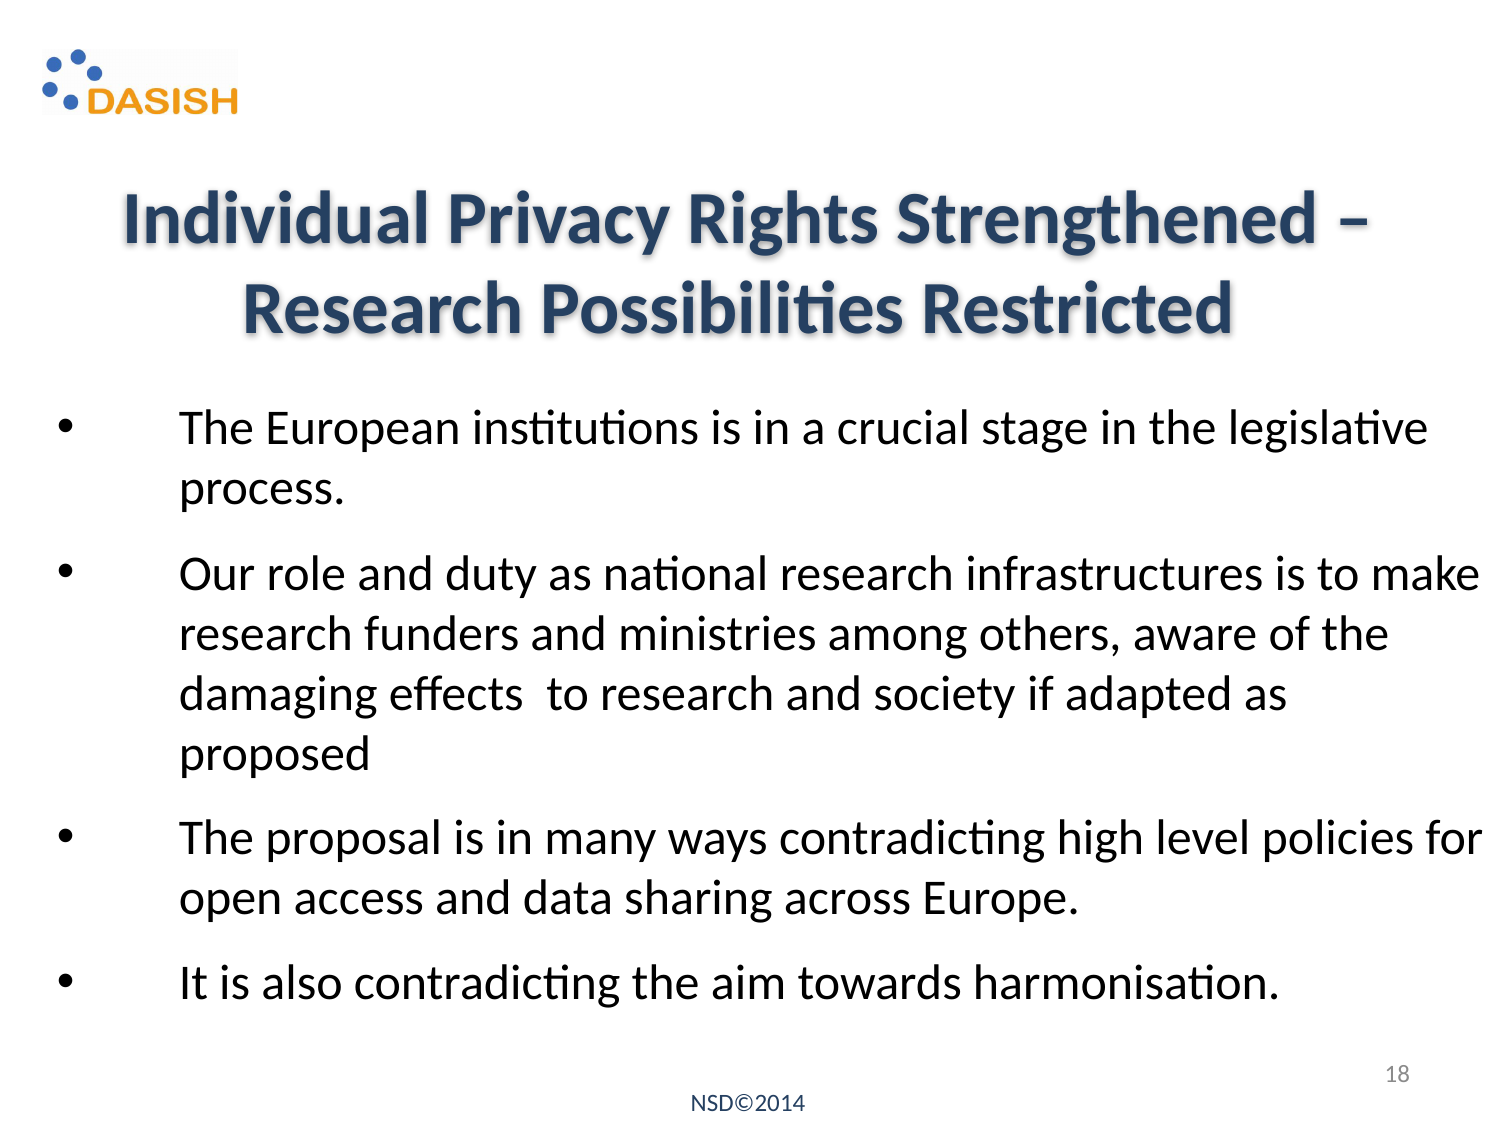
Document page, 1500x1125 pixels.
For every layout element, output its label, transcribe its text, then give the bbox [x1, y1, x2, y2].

text_box Individual Privacy Rights Strengthened – Research Possibilities Restricted [24, 160, 1455, 357]
text_box NSD©2014 [675, 1079, 821, 1125]
text_box The European institutions is in a crucial stage in the legislative process. Our role and duty as national research infrastructures is to make research funders and ministries among others, aware of the damaging effects to research and society if adapted as proposed The proposal is in many ways contradicting high level policies for open access and data sharing across Europe. It is also contradicting the aim towards harmonisation. [42, 387, 1500, 1018]
picture [41, 49, 238, 116]
slide_number 18 [1074, 1042, 1425, 1103]
